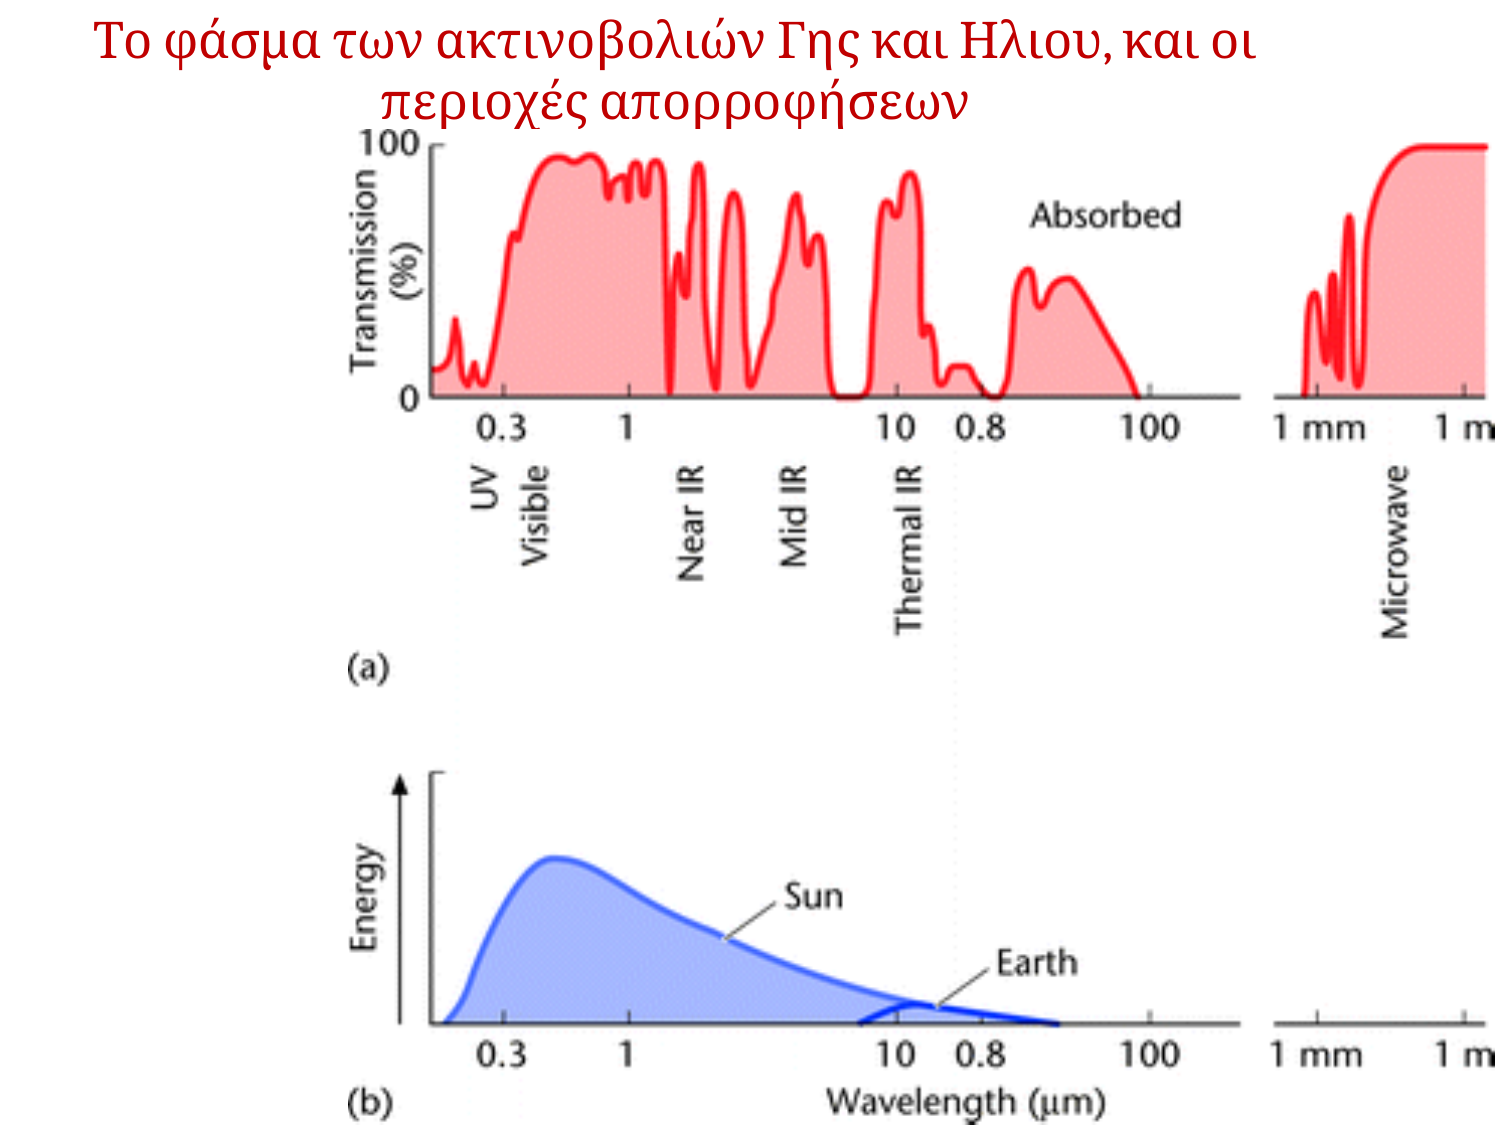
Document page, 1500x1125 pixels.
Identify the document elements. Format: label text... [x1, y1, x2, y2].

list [348, 129, 1495, 1125]
title Το φάσμα των ακτινοβολιών Γης και Ηλιου, και οι περιοχές απορροφήσεων [0, 0, 1351, 138]
